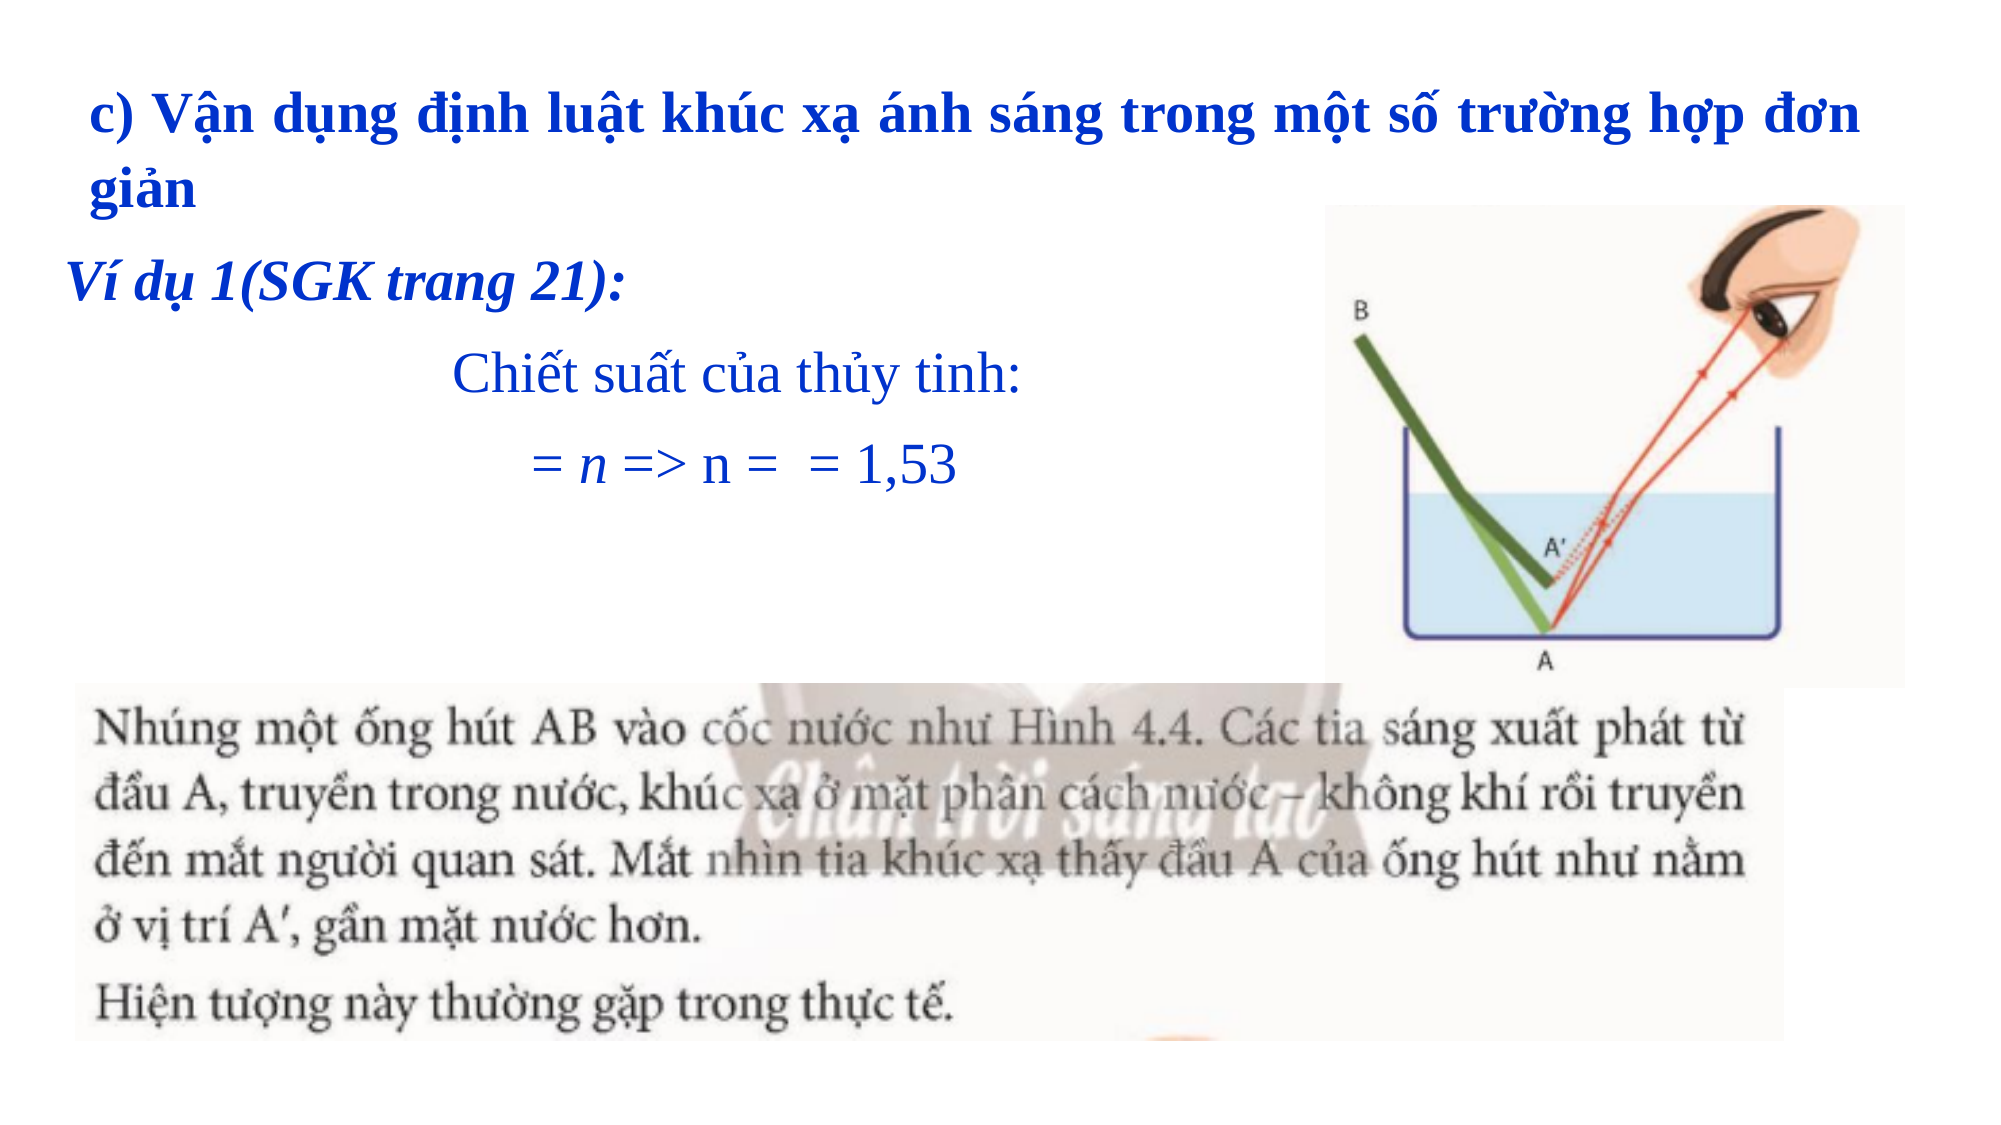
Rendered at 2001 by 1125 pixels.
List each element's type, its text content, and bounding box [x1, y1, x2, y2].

text_box c) Vận dụng định luật khúc xạ ánh sáng trong một số trường hợp đơn giản [74, 62, 1888, 227]
picture [74, 204, 1906, 1041]
